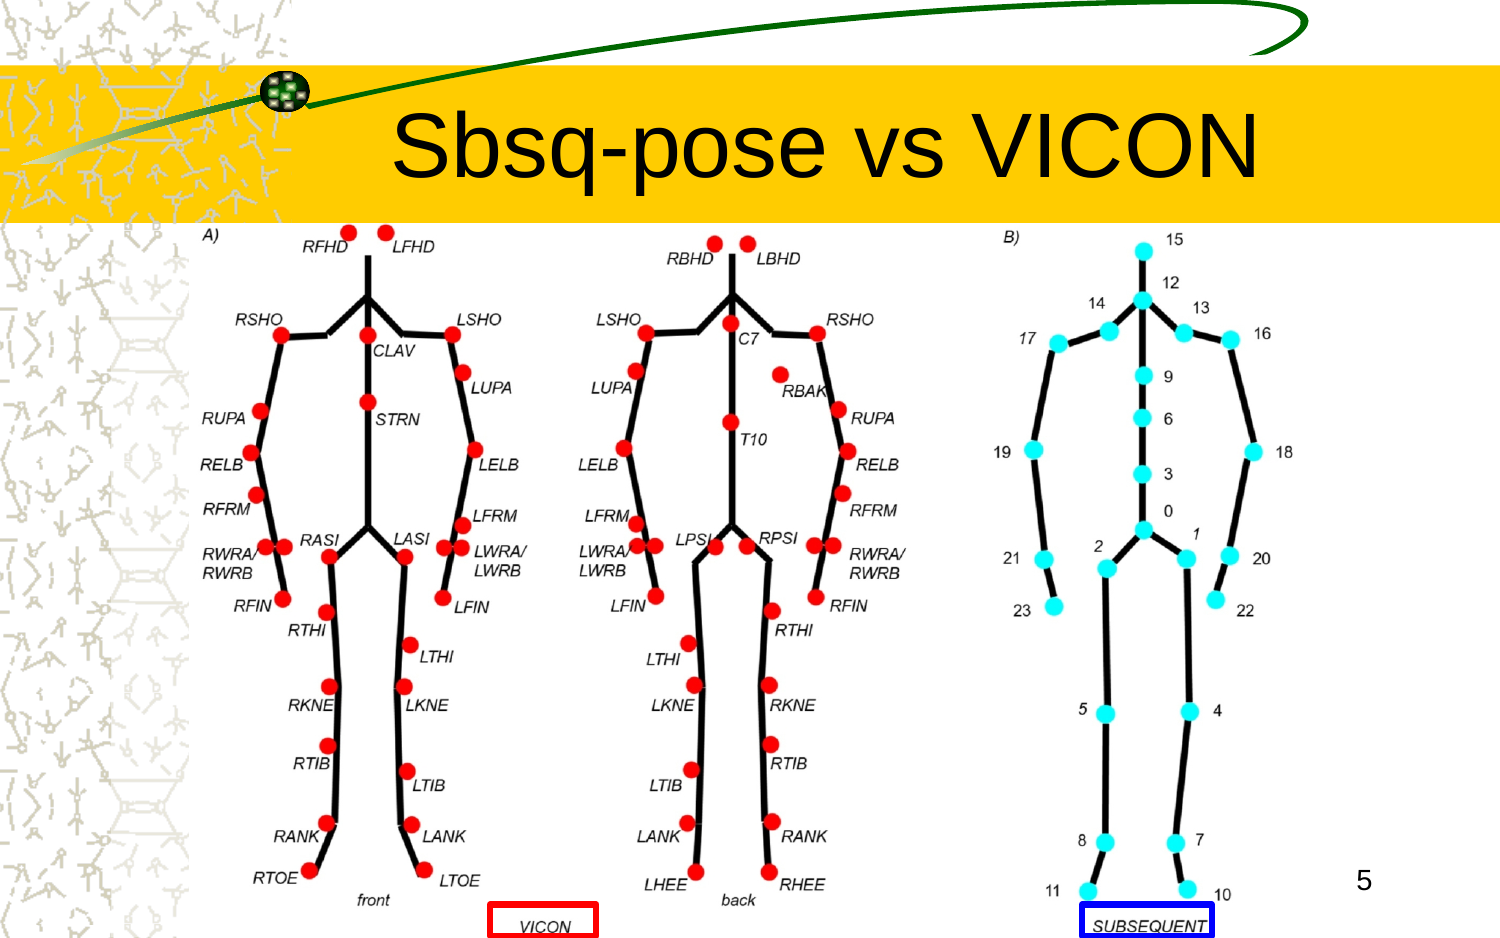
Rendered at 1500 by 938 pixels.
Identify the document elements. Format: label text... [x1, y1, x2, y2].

picture [0, 0, 1306, 938]
slide_number 5 [1309, 854, 1388, 917]
title Sbsq-pose vs VICON [189, 62, 1465, 219]
